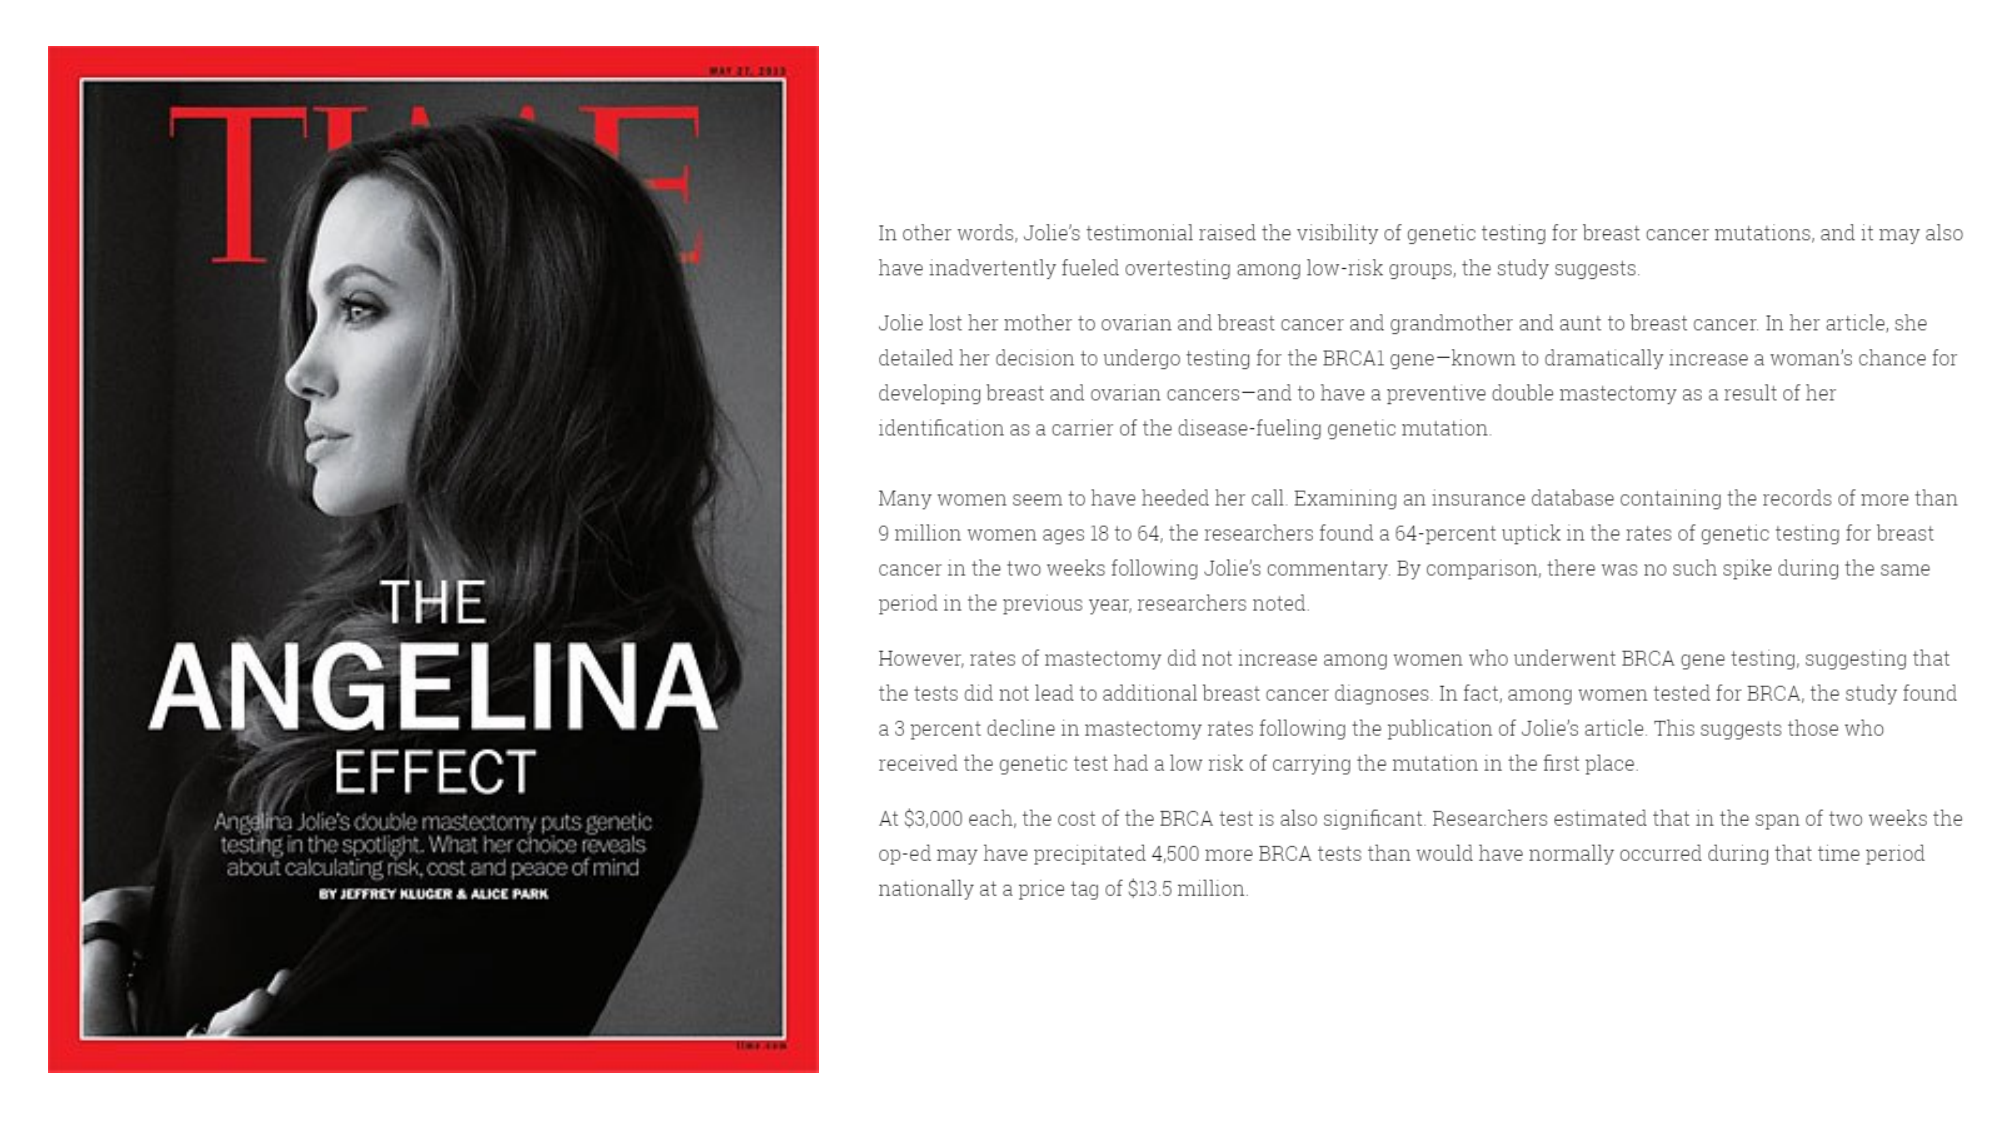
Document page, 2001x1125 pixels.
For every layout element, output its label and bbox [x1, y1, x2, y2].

picture [48, 46, 819, 1073]
picture [858, 208, 1979, 912]
